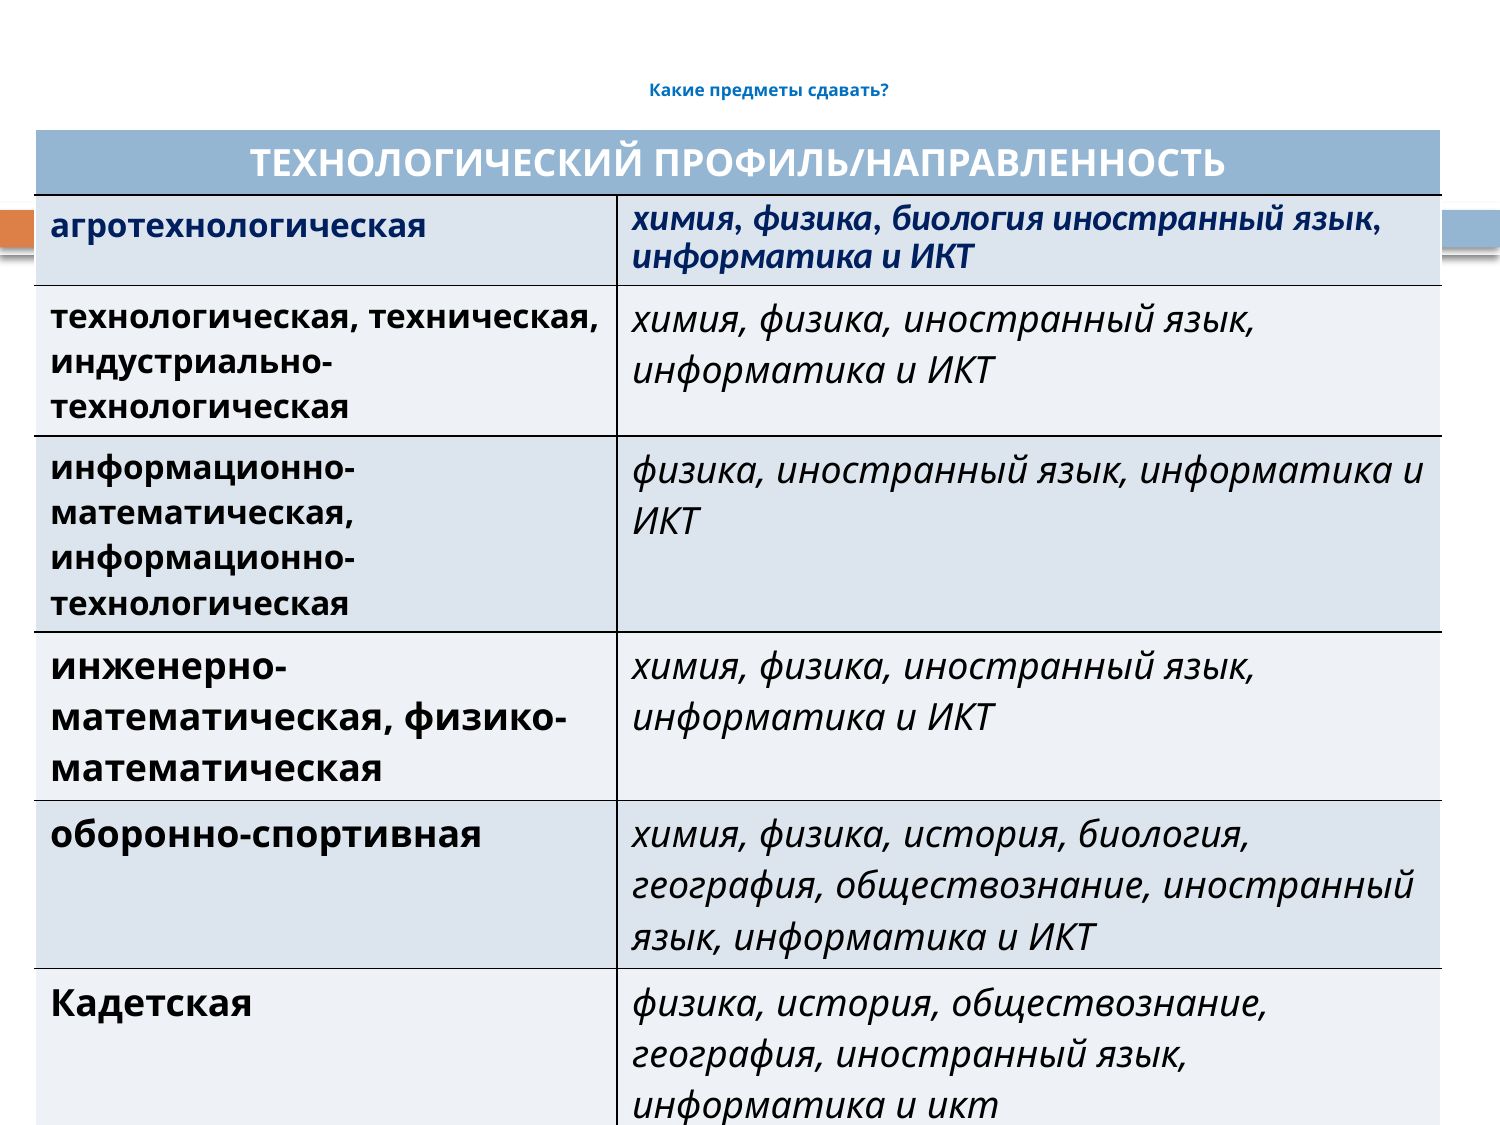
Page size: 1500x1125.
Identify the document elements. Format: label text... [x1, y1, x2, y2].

table_cell химия, физика, иностранный язык, информатика и ИКТ [618, 633, 1440, 800]
table_cell инженерно- математическая, физико-математическая [36, 633, 616, 800]
table_cell Кадетская [36, 969, 616, 1125]
table_cell химия, физика, история, биология, география, обществознание, иностранный язык, информатика и ИКТ [618, 801, 1440, 968]
table_cell технологическая, техническая, индустриально- технологическая [36, 286, 616, 435]
table_cell агротехнологическая [36, 196, 616, 285]
table_cell информационно- математическая, информационно- технологическая [36, 437, 616, 631]
table_cell химия, физика, иностранный язык, информатика и ИКТ [618, 286, 1440, 435]
table_cell химия, физика, биология иностранный язык, информатика и ИКТ [618, 196, 1440, 285]
table_header ТЕХНОЛОГИЧЕСКИЙ ПРОФИЛЬ/НАПРАВЛЕННОСТЬ [36, 130, 1440, 194]
table_cell физика, иностранный язык, информатика и ИКТ [618, 437, 1440, 631]
table_cell физика, история, обществознание, география, иностранный язык, информатика и икт [618, 969, 1440, 1125]
table_cell оборонно-спортивная [36, 801, 616, 968]
title Какие предметы сдавать? [100, 70, 1438, 128]
